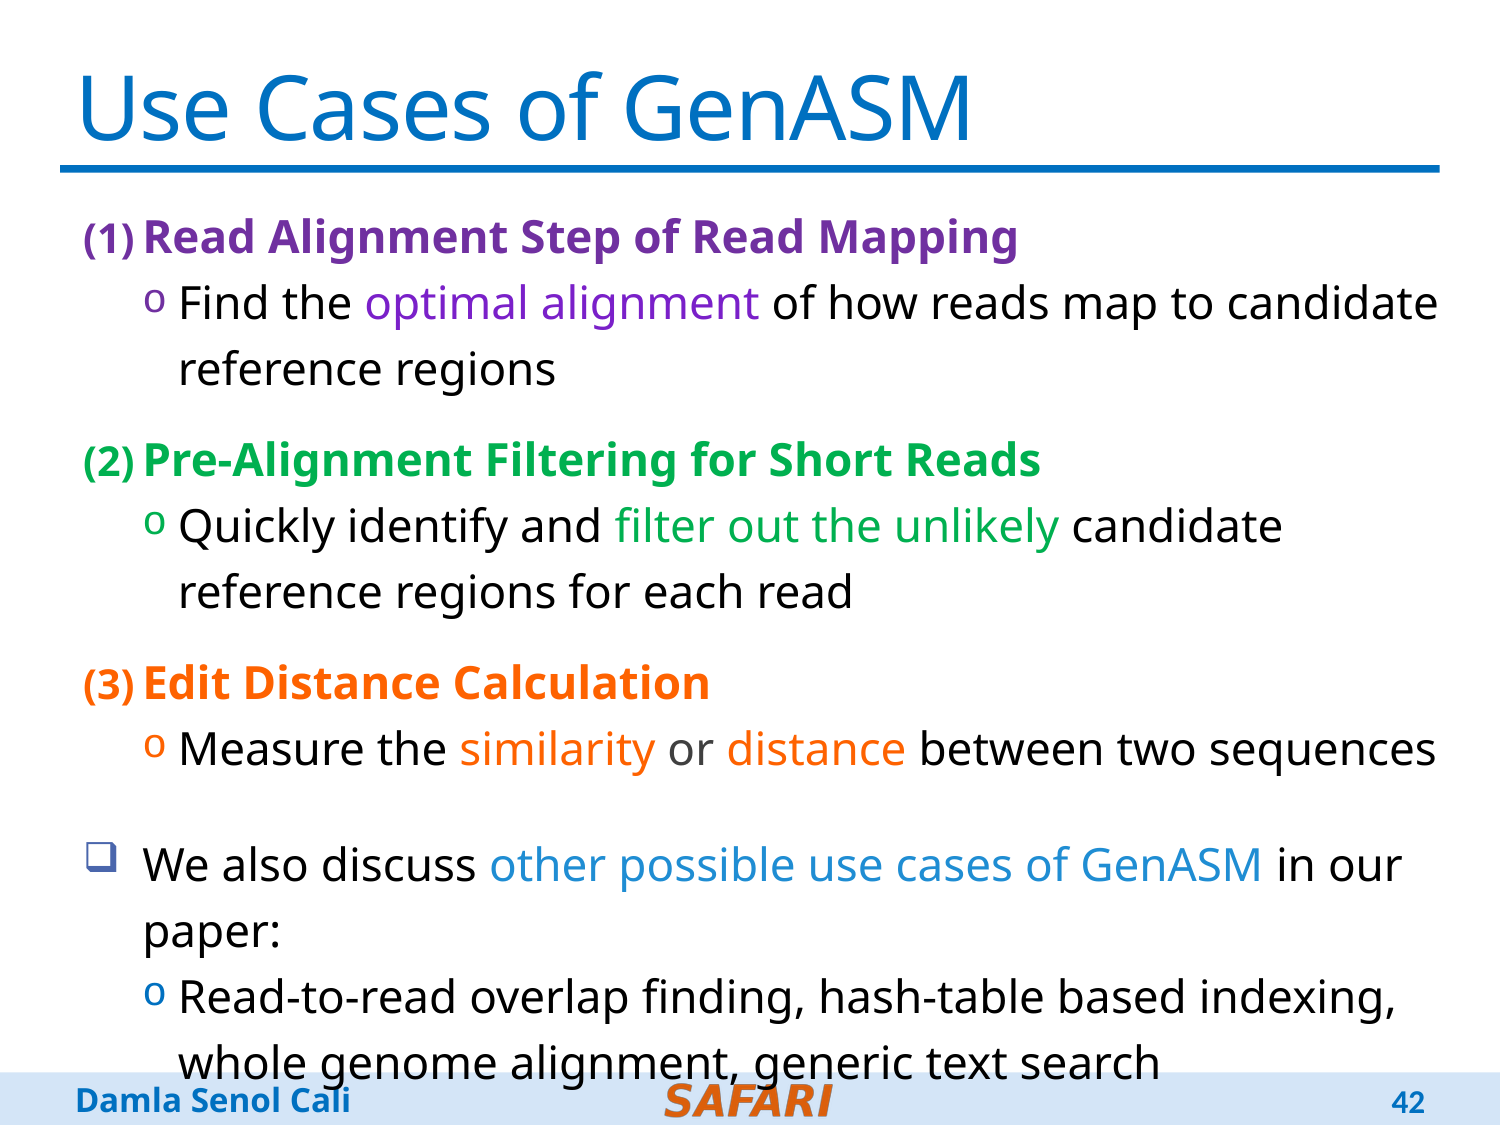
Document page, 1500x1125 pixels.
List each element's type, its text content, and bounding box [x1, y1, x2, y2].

list Read Alignment Step of Read Mapping Find the optimal alignment of how reads map to candidate reference regions Pre-Alignment Filtering for Short Reads Quickly identify and filter out the unlikely candidate reference regions for each read Edit Distance Calculation Measure the similarity or distance between two sequences We also discuss other possible use cases of GenASM in our paper: Read-to-read overlap finding, hash-table based indexing, whole genome alignment, generic text search [60, 189, 1440, 1055]
picture [663, 1075, 837, 1125]
slide_number 42 [1233, 1077, 1440, 1123]
title Use Cases of GenASM [60, 42, 1440, 166]
